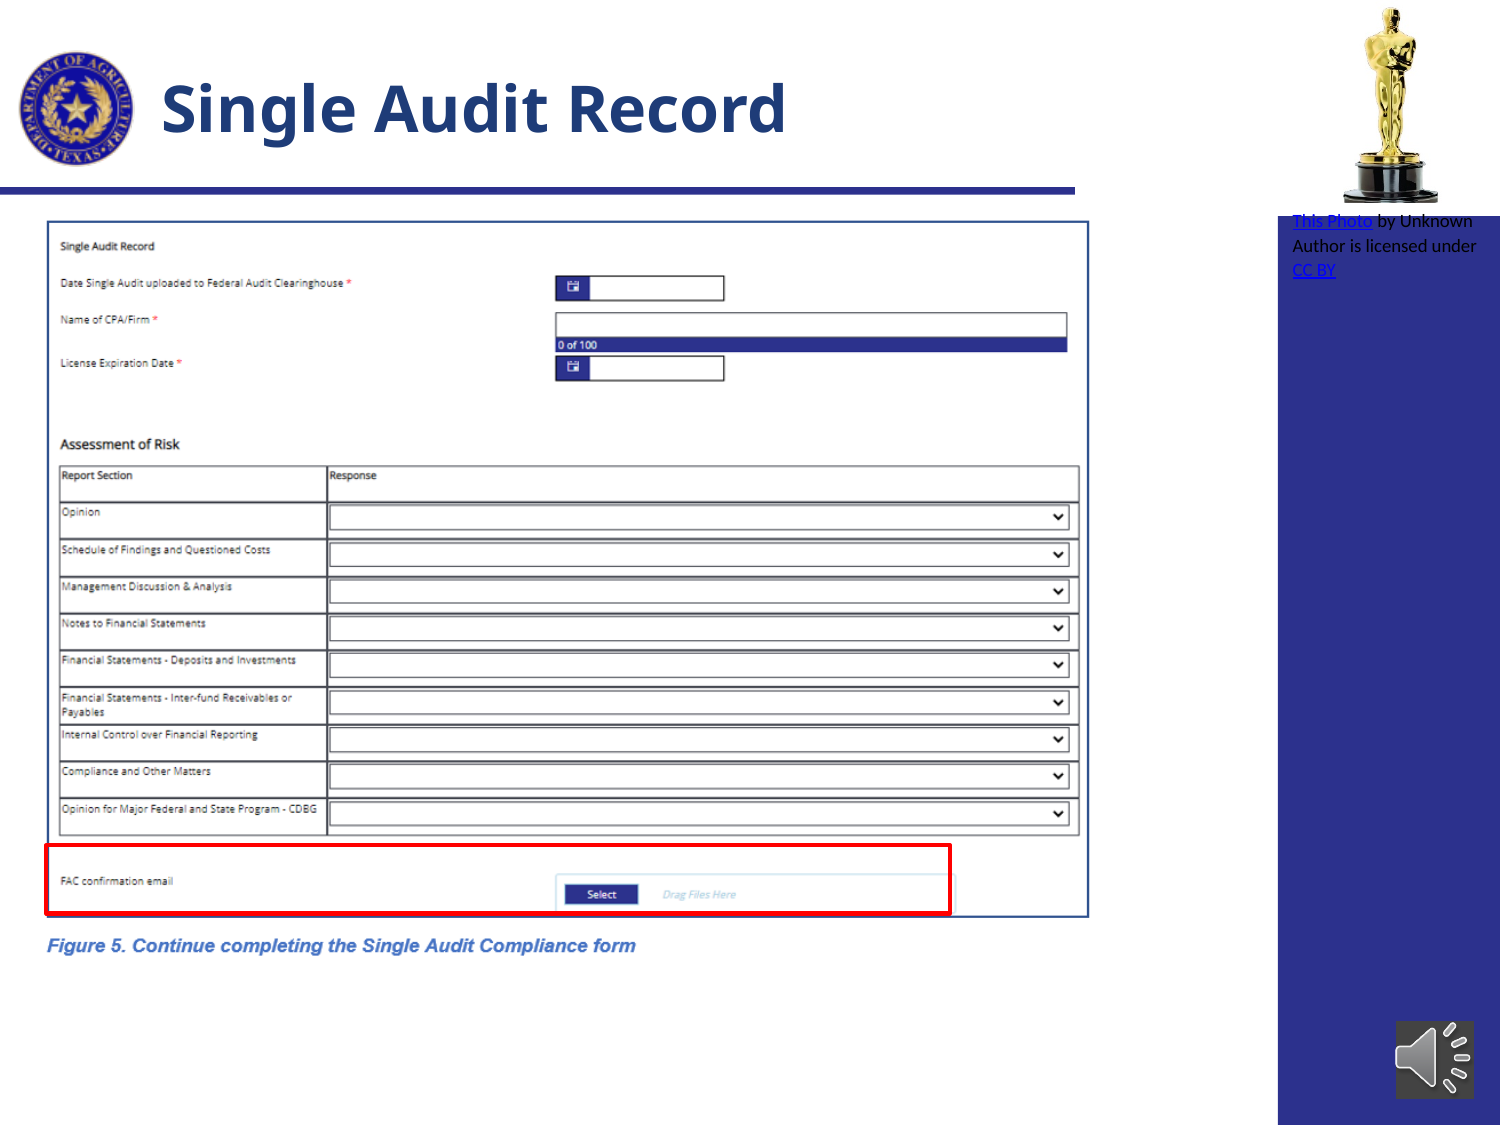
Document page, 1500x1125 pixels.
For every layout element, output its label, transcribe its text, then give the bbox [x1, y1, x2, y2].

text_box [1277, 0, 1500, 216]
picture [1394, 1019, 1476, 1101]
picture [0, 35, 151, 178]
text_box Single Audit Record [155, 64, 1151, 149]
text_box [1276, 223, 1500, 1125]
text_box [0, 185, 1077, 197]
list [24, 215, 1103, 959]
